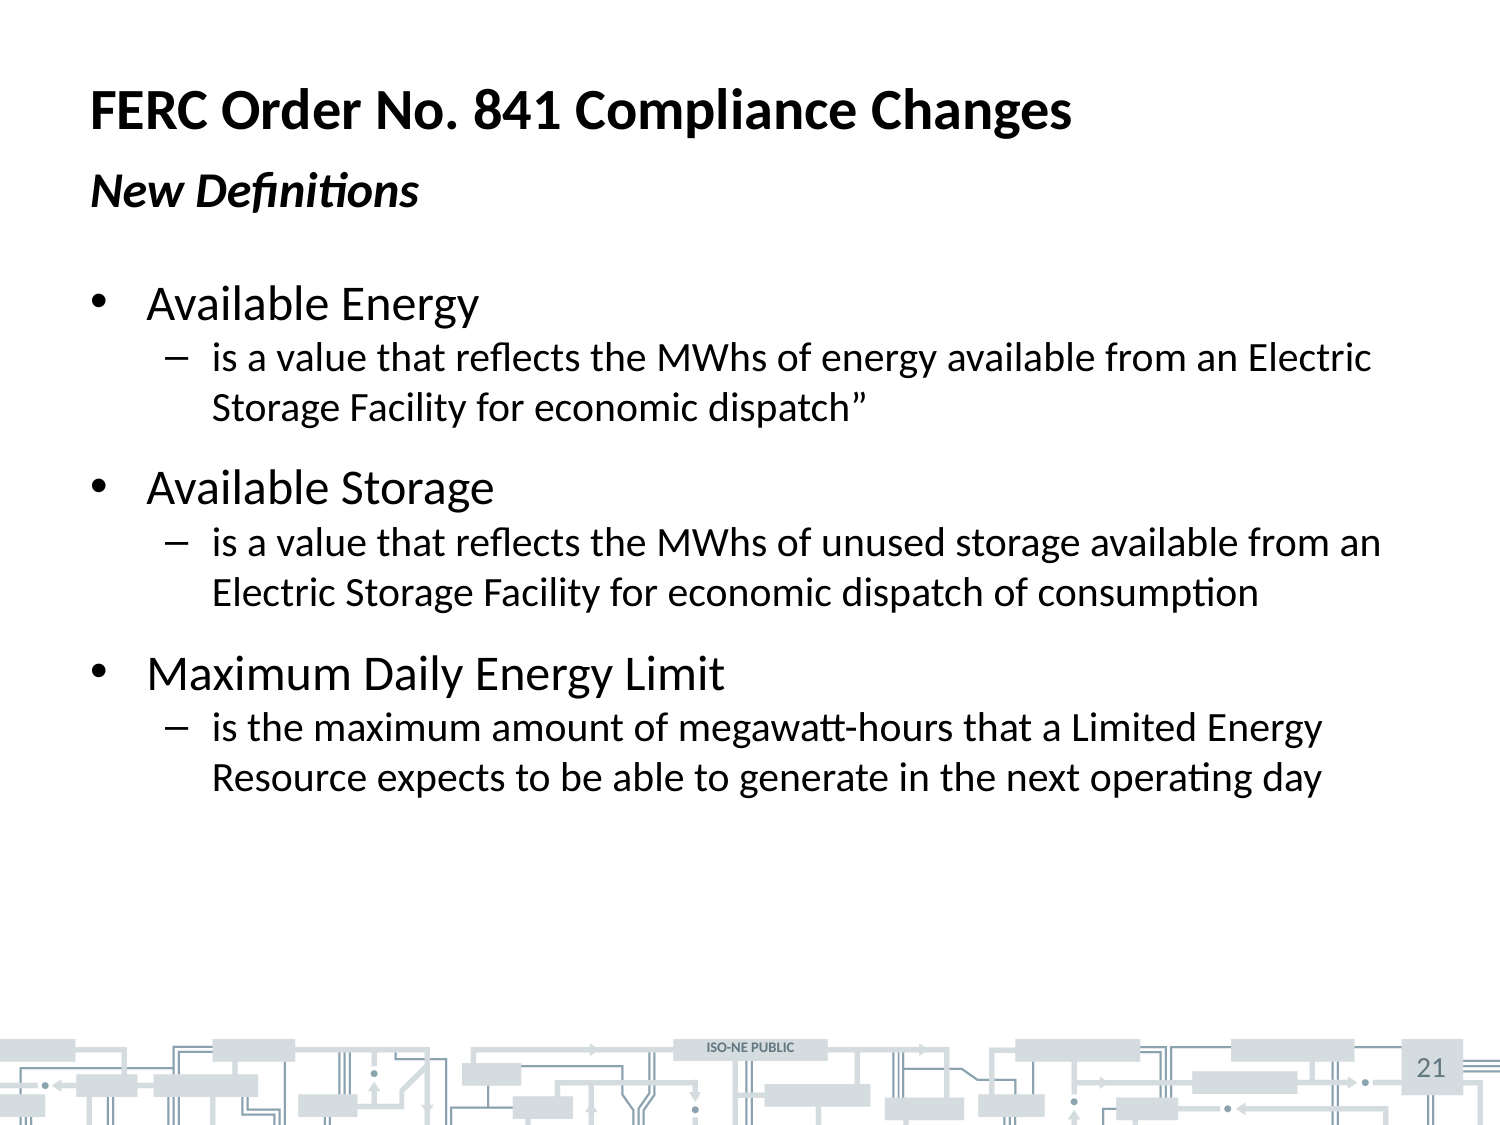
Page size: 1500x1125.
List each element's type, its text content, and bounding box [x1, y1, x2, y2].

list Available Energy is a value that reflects the MWhs of energy available from an Electric Storage Facility for economic dispatch” Available Storage is a value that reflects the MWhs of unused storage available from an Electric Storage Facility for economic dispatch of consumption Maximum Daily Energy Limit is the maximum amount of megawatt-hours that a Limited Energy Resource expects to be able to generate in the next operating day [75, 262, 1425, 1025]
slide_number 21 [1400, 1044, 1463, 1088]
title FERC Order No. 841 Compliance Changes [75, 62, 1425, 149]
list New Definitions [75, 149, 1425, 225]
picture [0, 1031, 1500, 1125]
